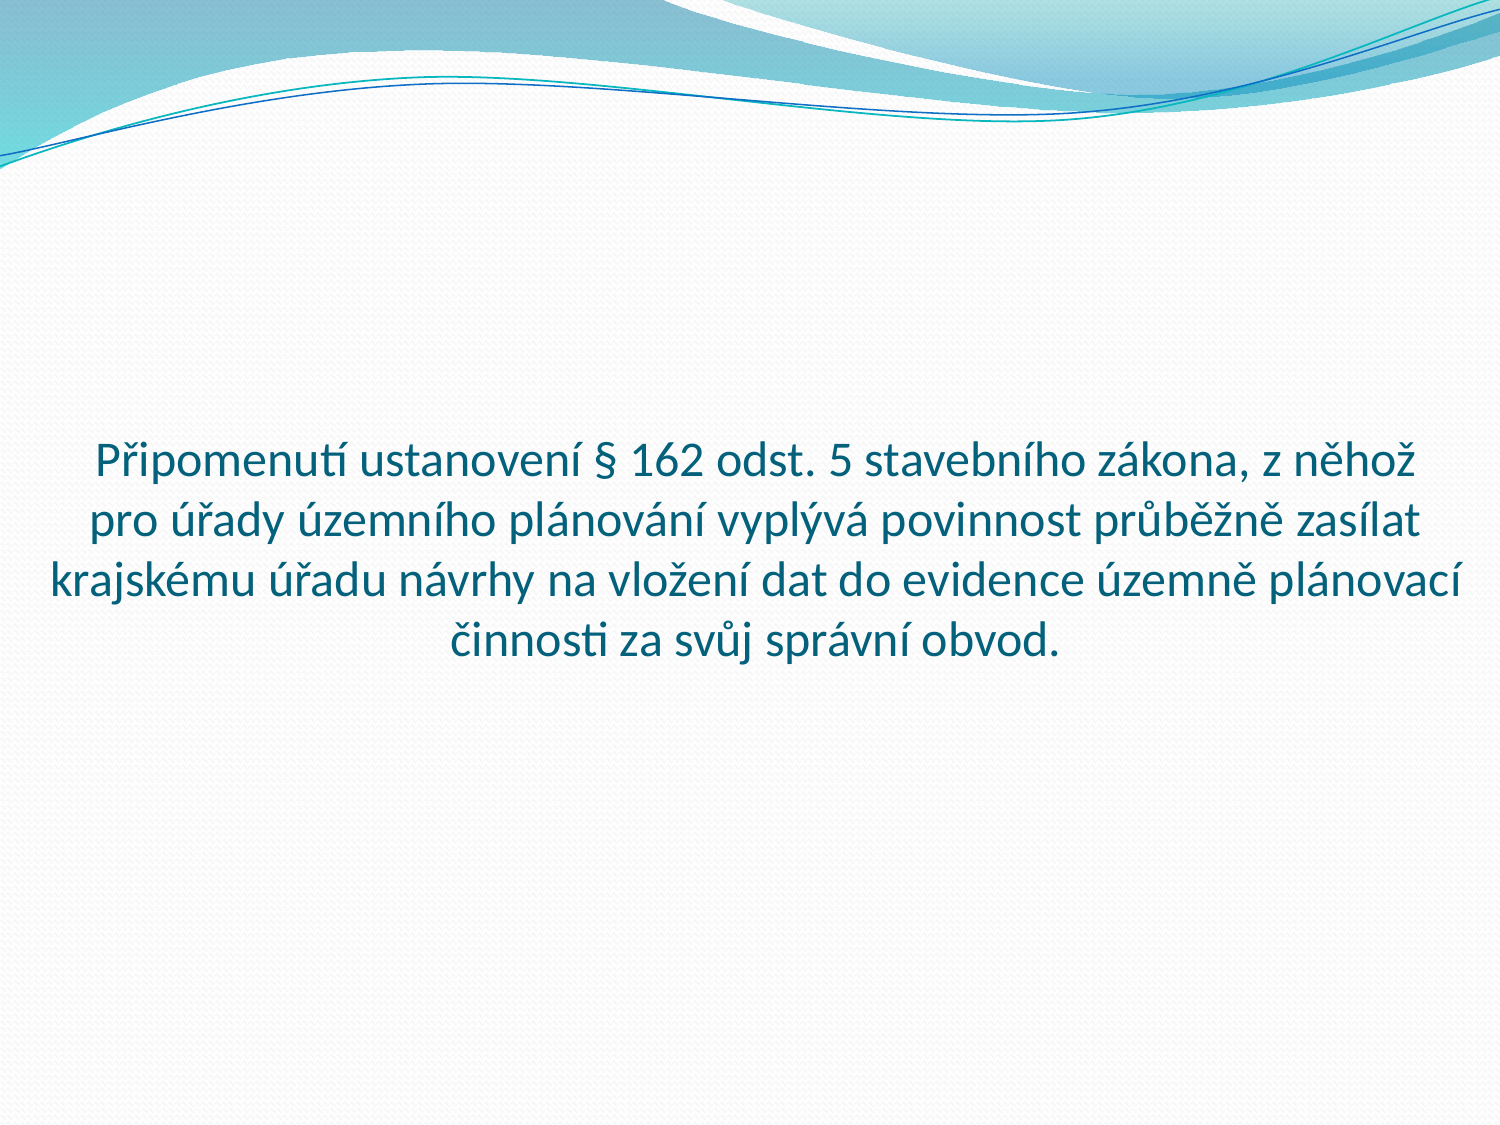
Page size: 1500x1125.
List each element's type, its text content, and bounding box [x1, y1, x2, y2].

title Připomenutí ustanovení § 162 odst. 5 stavebního zákona, z něhož pro úřady územního plánování vyplývá povinnost průběžně zasílat krajskému úřadu návrhy na vložení dat do evidence územně plánovací činnosti za svůj správní obvod. [41, 373, 1471, 717]
